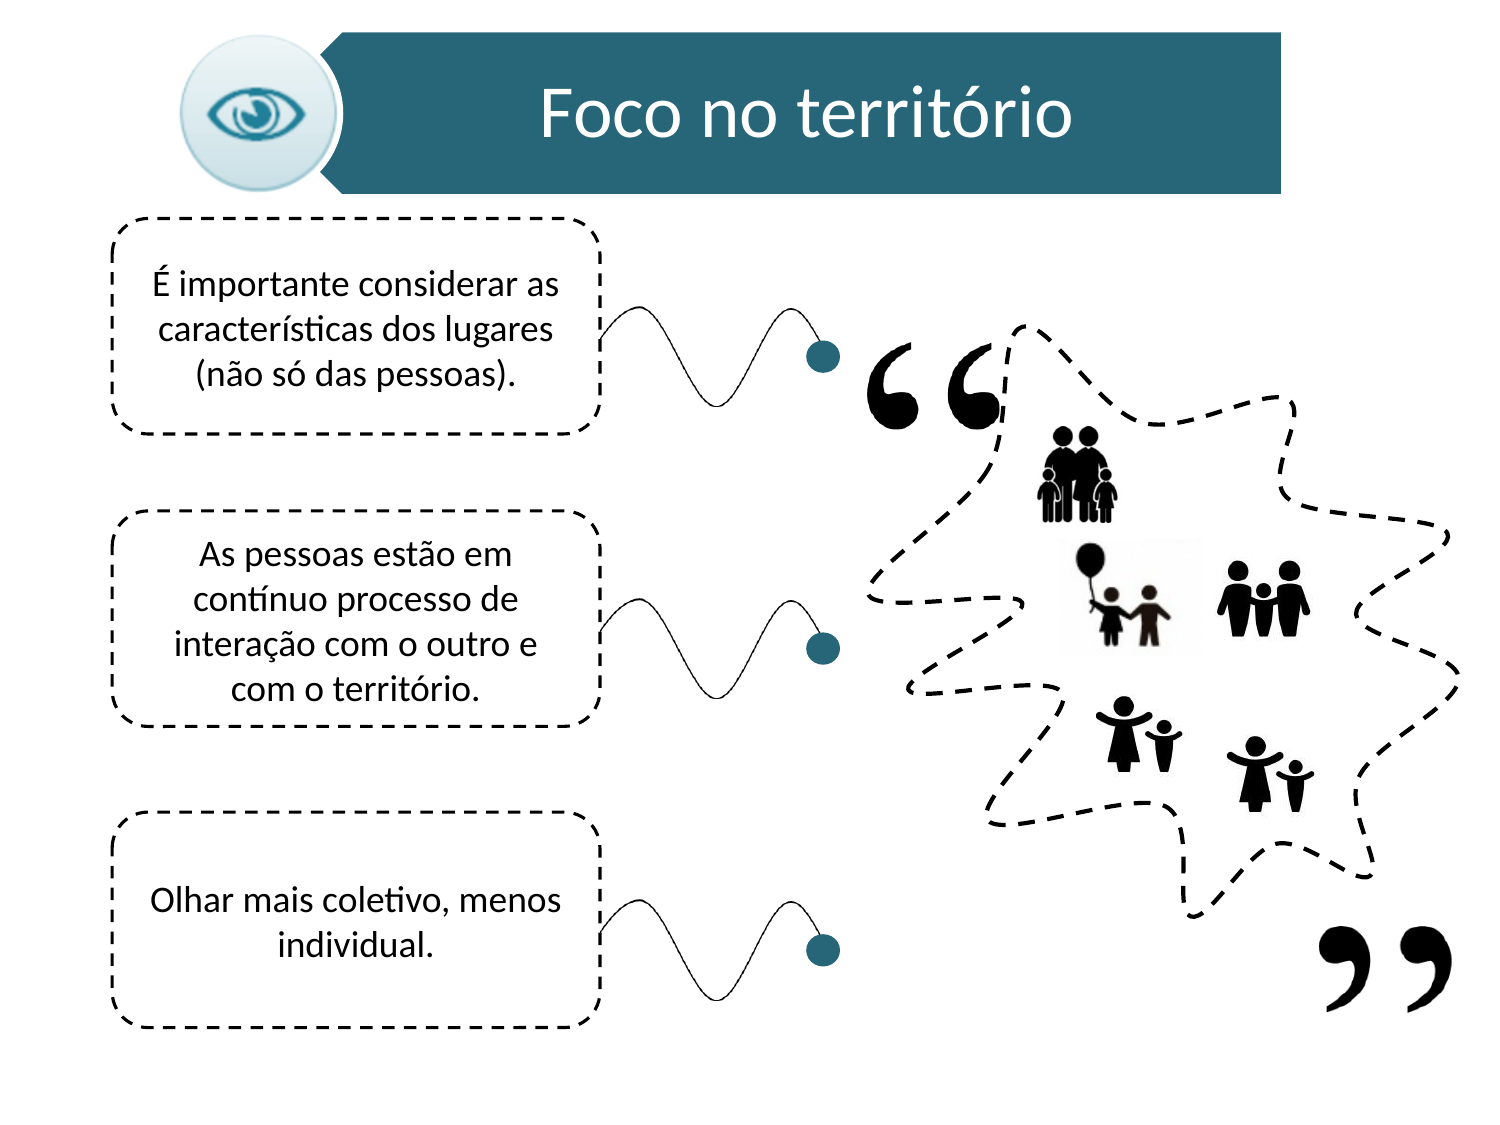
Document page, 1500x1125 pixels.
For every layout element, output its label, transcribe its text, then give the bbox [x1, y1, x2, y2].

text_box Olhar mais coletivo, menos individual. [112, 812, 600, 1028]
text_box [174, 30, 1284, 197]
text_box [868, 328, 1459, 917]
picture [599, 597, 825, 700]
text_box As pessoas estão em contínuo processo de interação com o outro e com o território. [112, 510, 600, 727]
picture [1225, 715, 1338, 839]
picture [599, 899, 825, 1001]
text_box [829, 935, 841, 966]
text_box [829, 633, 841, 664]
picture [1095, 672, 1203, 797]
picture [599, 305, 825, 408]
text_box [829, 341, 836, 372]
picture [1287, 891, 1476, 1032]
picture [841, 322, 1125, 523]
text_box É importante considerar as características dos lugares (não só das pessoas). [112, 218, 600, 434]
picture [1058, 533, 1349, 658]
